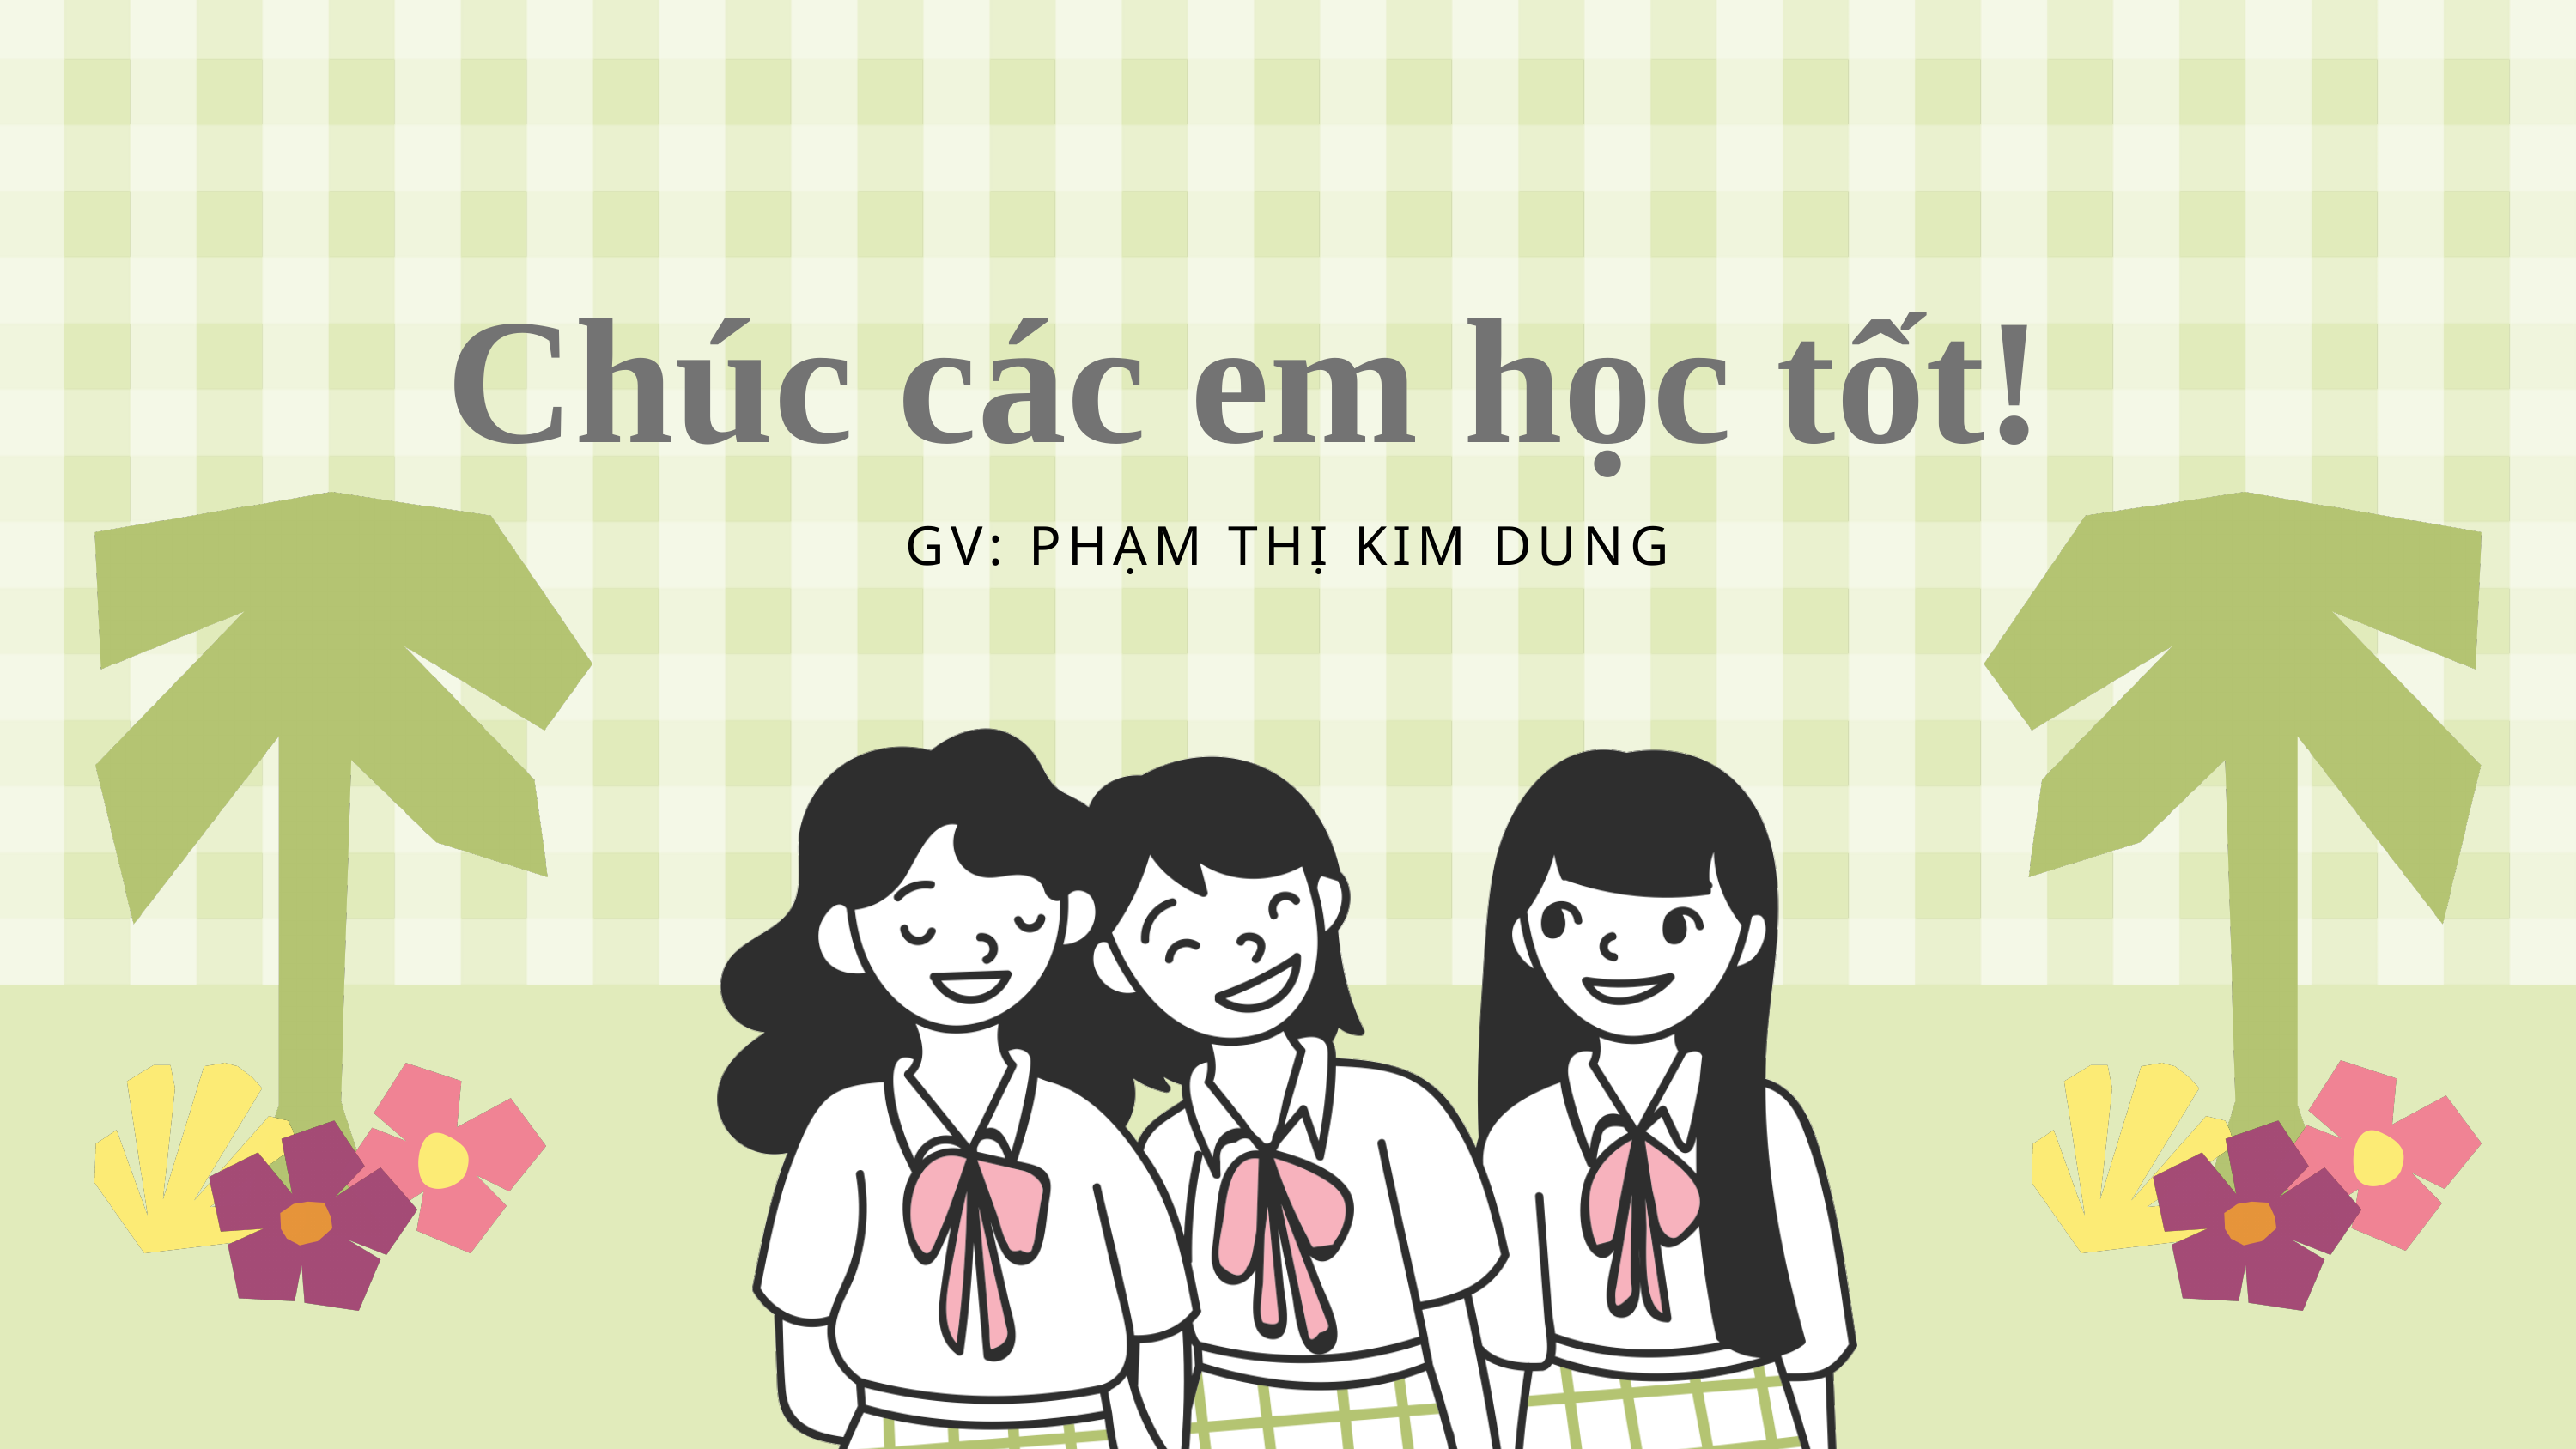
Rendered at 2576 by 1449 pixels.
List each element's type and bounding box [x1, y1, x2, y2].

text_box [1984, 491, 2482, 1311]
text_box [94, 491, 592, 1311]
picture [0, 0, 2576, 1449]
